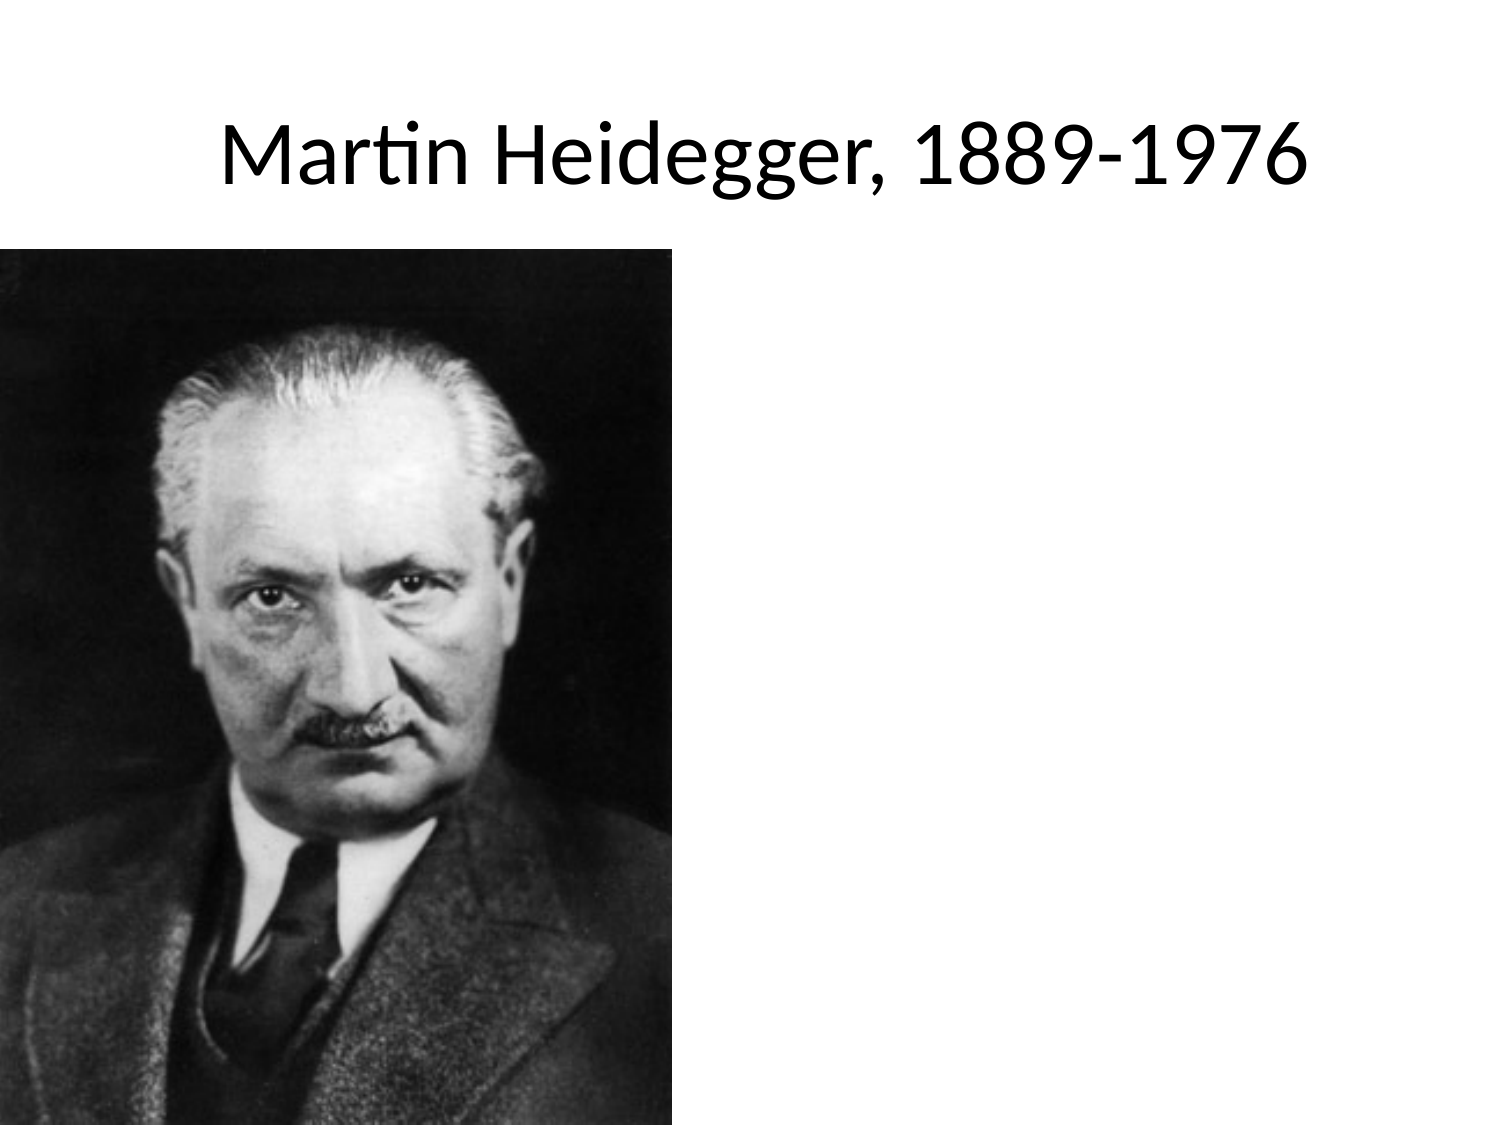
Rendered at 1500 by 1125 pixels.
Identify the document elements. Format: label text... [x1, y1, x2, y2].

picture [0, 249, 672, 1125]
title Martin Heidegger, 1889-1976 [99, 62, 1450, 233]
